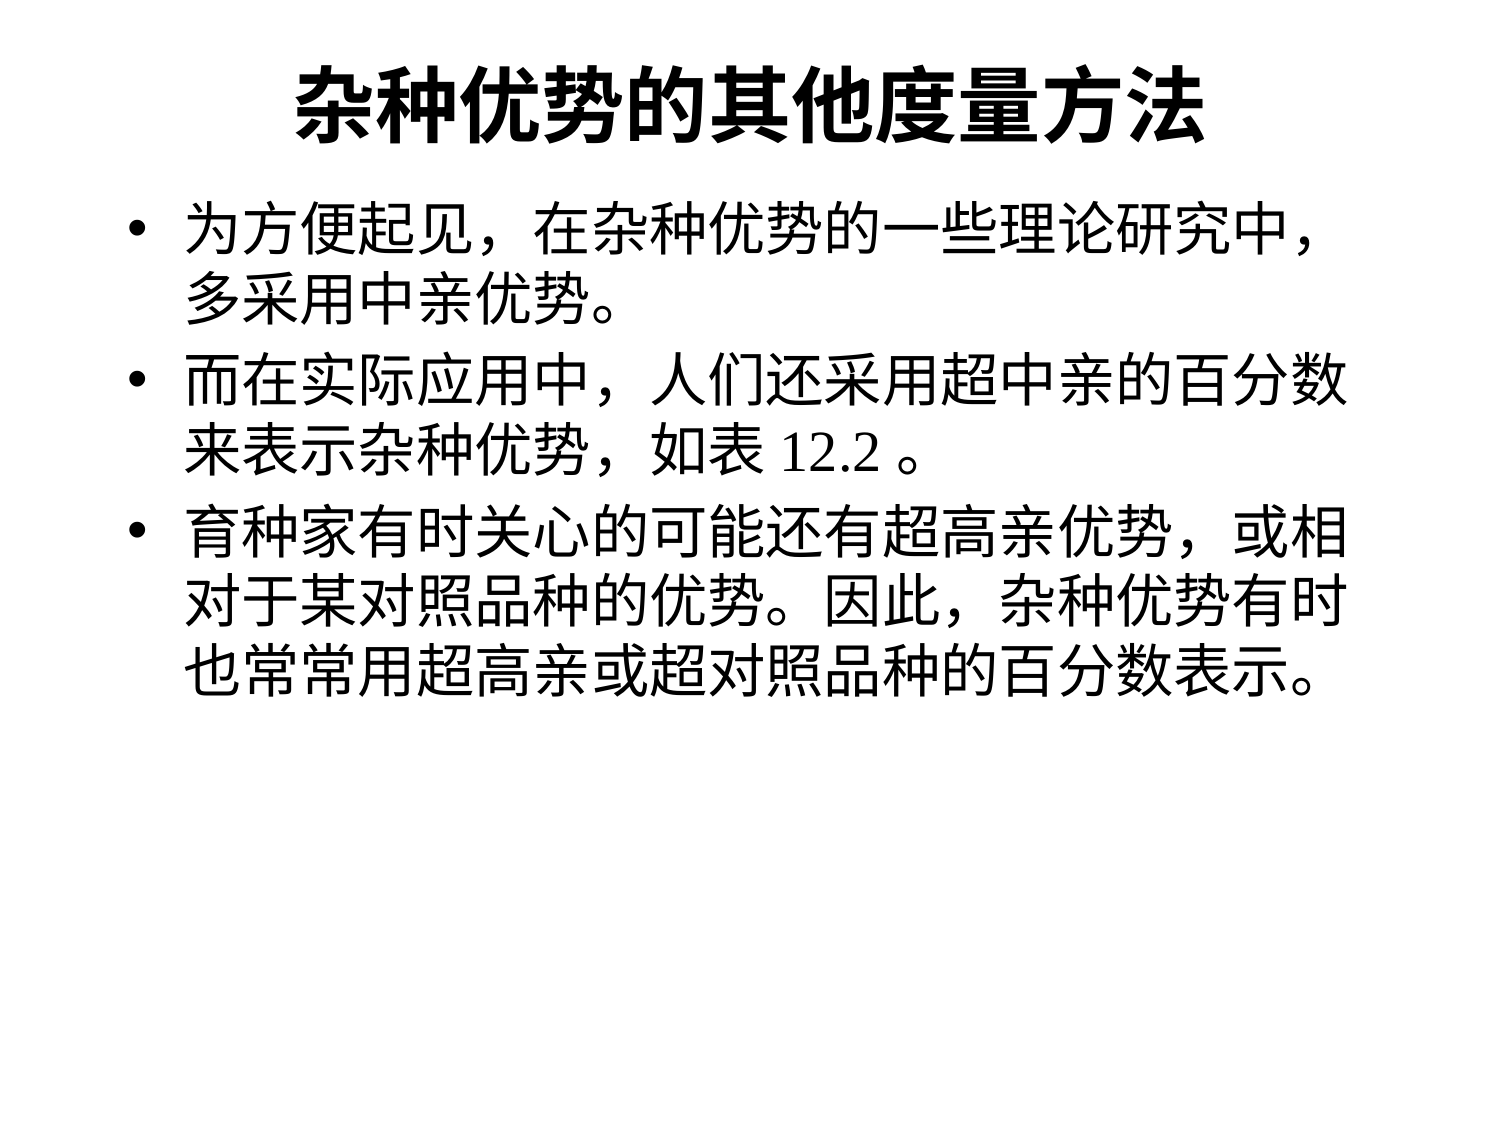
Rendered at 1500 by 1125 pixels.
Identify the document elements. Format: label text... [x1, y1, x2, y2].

list 为方便起见，在杂种优势的一些理论研究中，多采用中亲优势。 而在实际应用中，人们还采用超中亲的百分数来表示杂种优势，如表12.2。 育种家有时关心的可能还有超高亲优势，或相对于某对照品种的优势。因此，杂种优势有时也常常用超高亲或超对照品种的百分数表示。 [112, 184, 1388, 858]
title 杂种优势的其他度量方法 [75, 45, 1425, 161]
